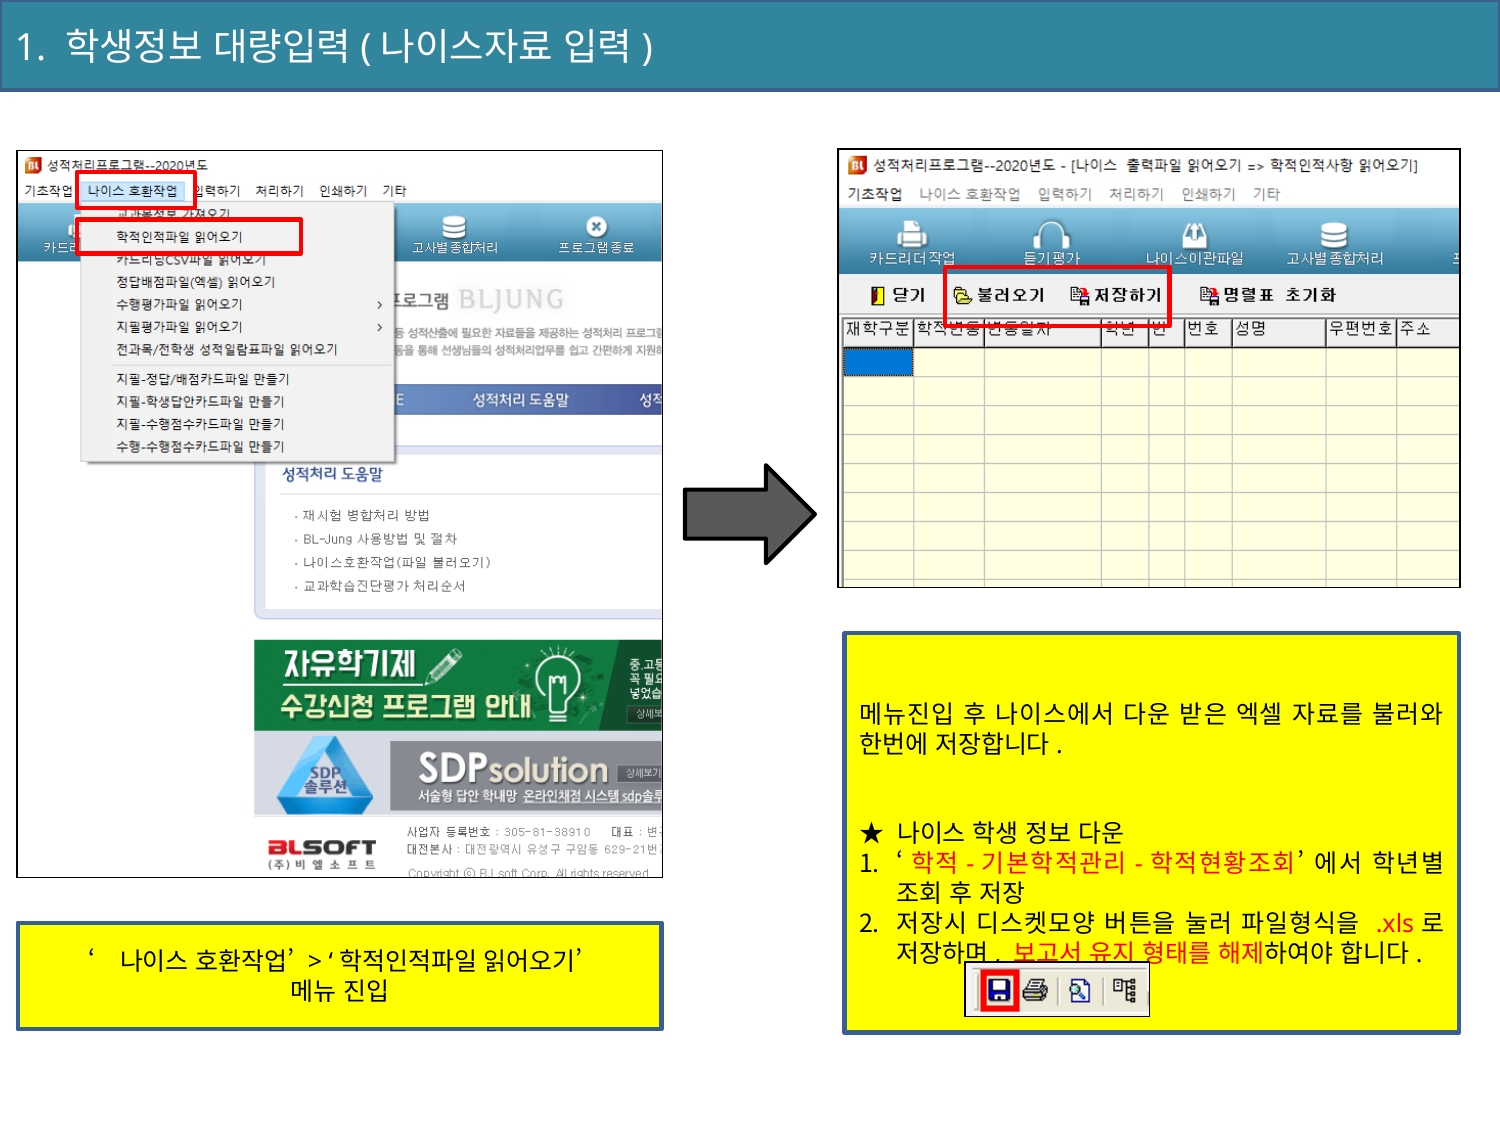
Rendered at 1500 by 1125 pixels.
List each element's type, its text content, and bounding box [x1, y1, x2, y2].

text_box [838, 149, 1460, 1033]
text_box 1. 학생정보 대량입력(나이스자료 입력) [0, 0, 1500, 92]
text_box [17, 151, 662, 1030]
text_box [682, 463, 817, 566]
